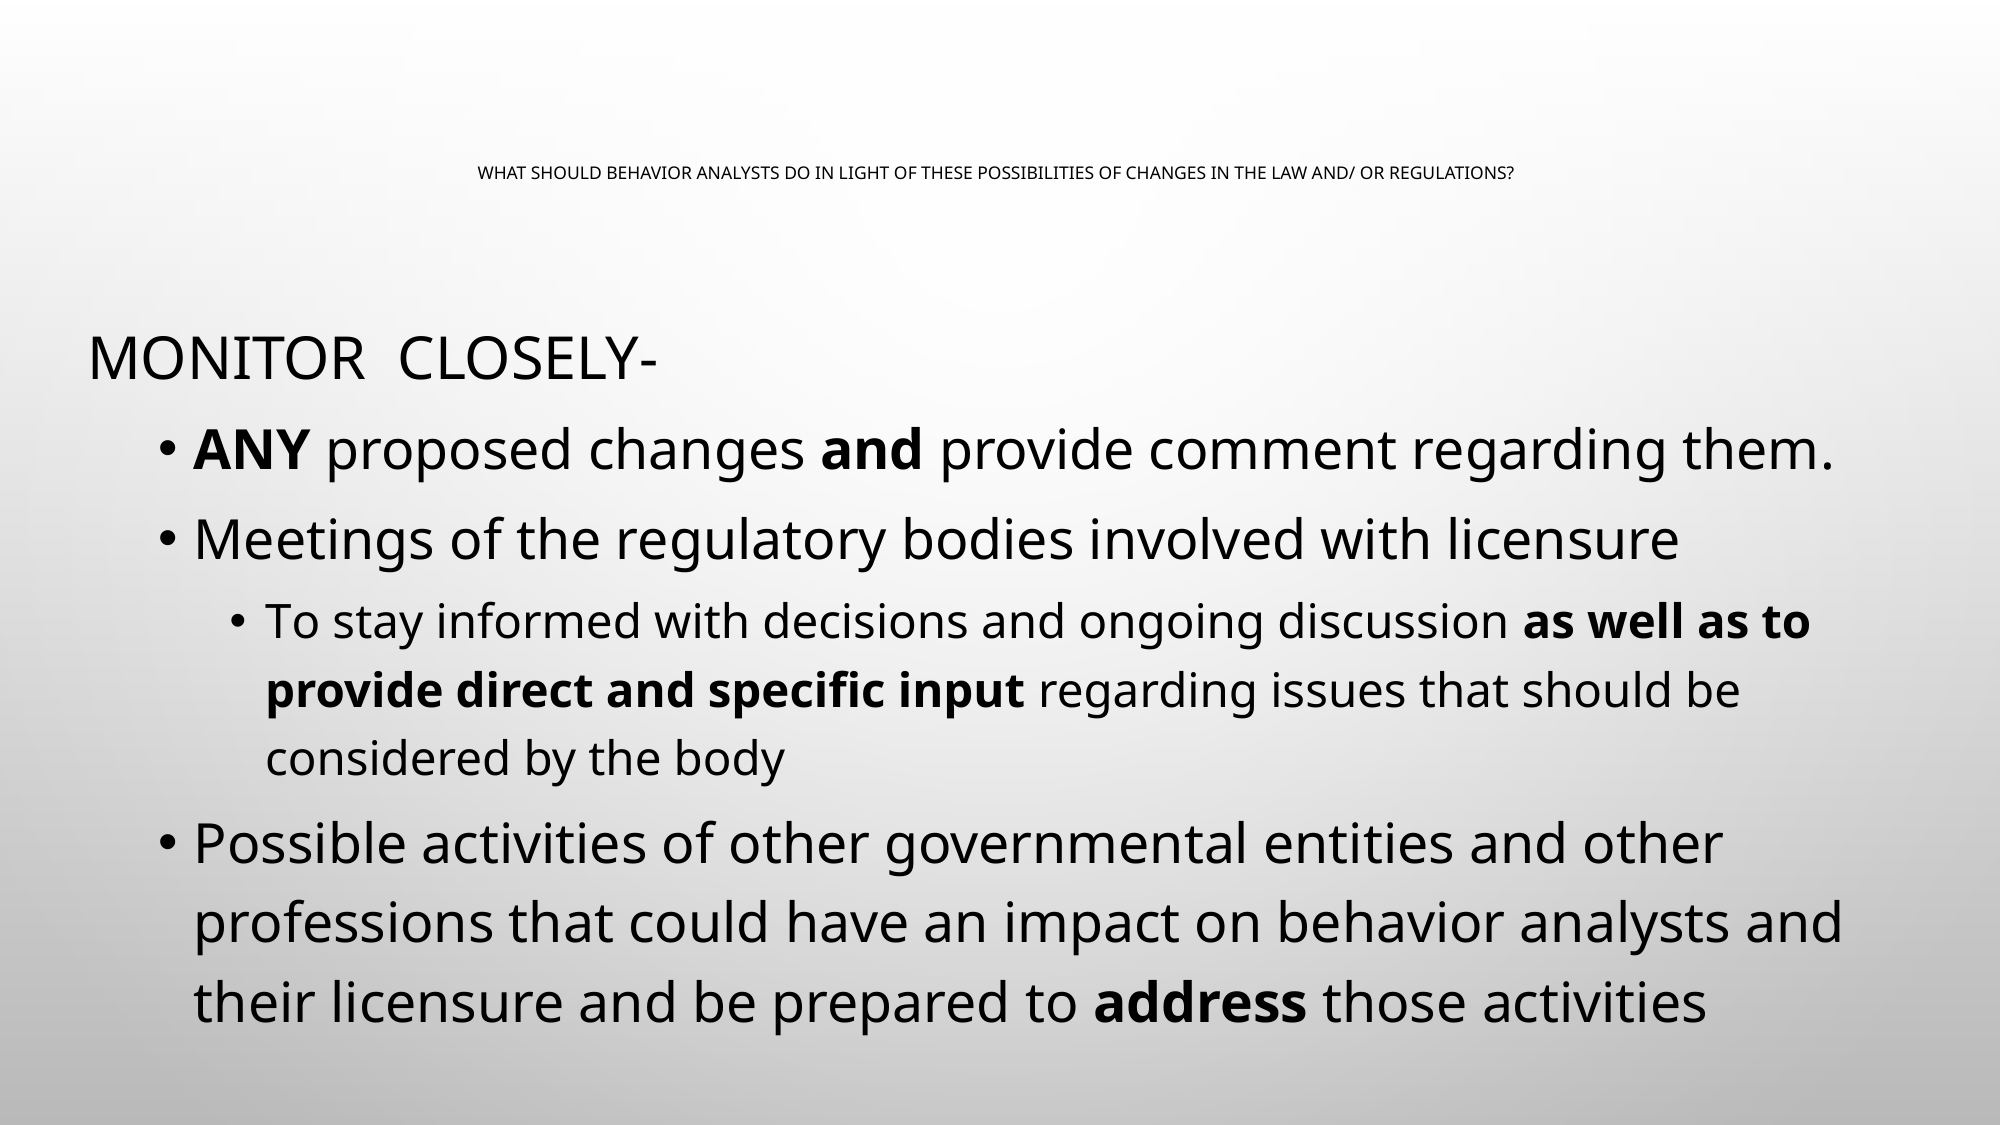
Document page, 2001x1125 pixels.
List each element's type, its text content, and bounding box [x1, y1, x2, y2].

picture [0, 0, 2000, 1125]
list Monitor CLOSELY- any proposed changes and provide comment regarding them. meetings of the regulatory bodies involved with licensure to stay informed with decisions and ongoing discussion as well as to provide direct and specific input regarding issues that should be considered by the body possible activities of other governmental entities and other professions that could have an impact on behavior analysts and their licensure and be prepared to address those activities [72, 233, 1929, 1106]
title What should behavior analysts do in light of these possibilities of changes in the law and/ or regulations? [64, 137, 1929, 212]
